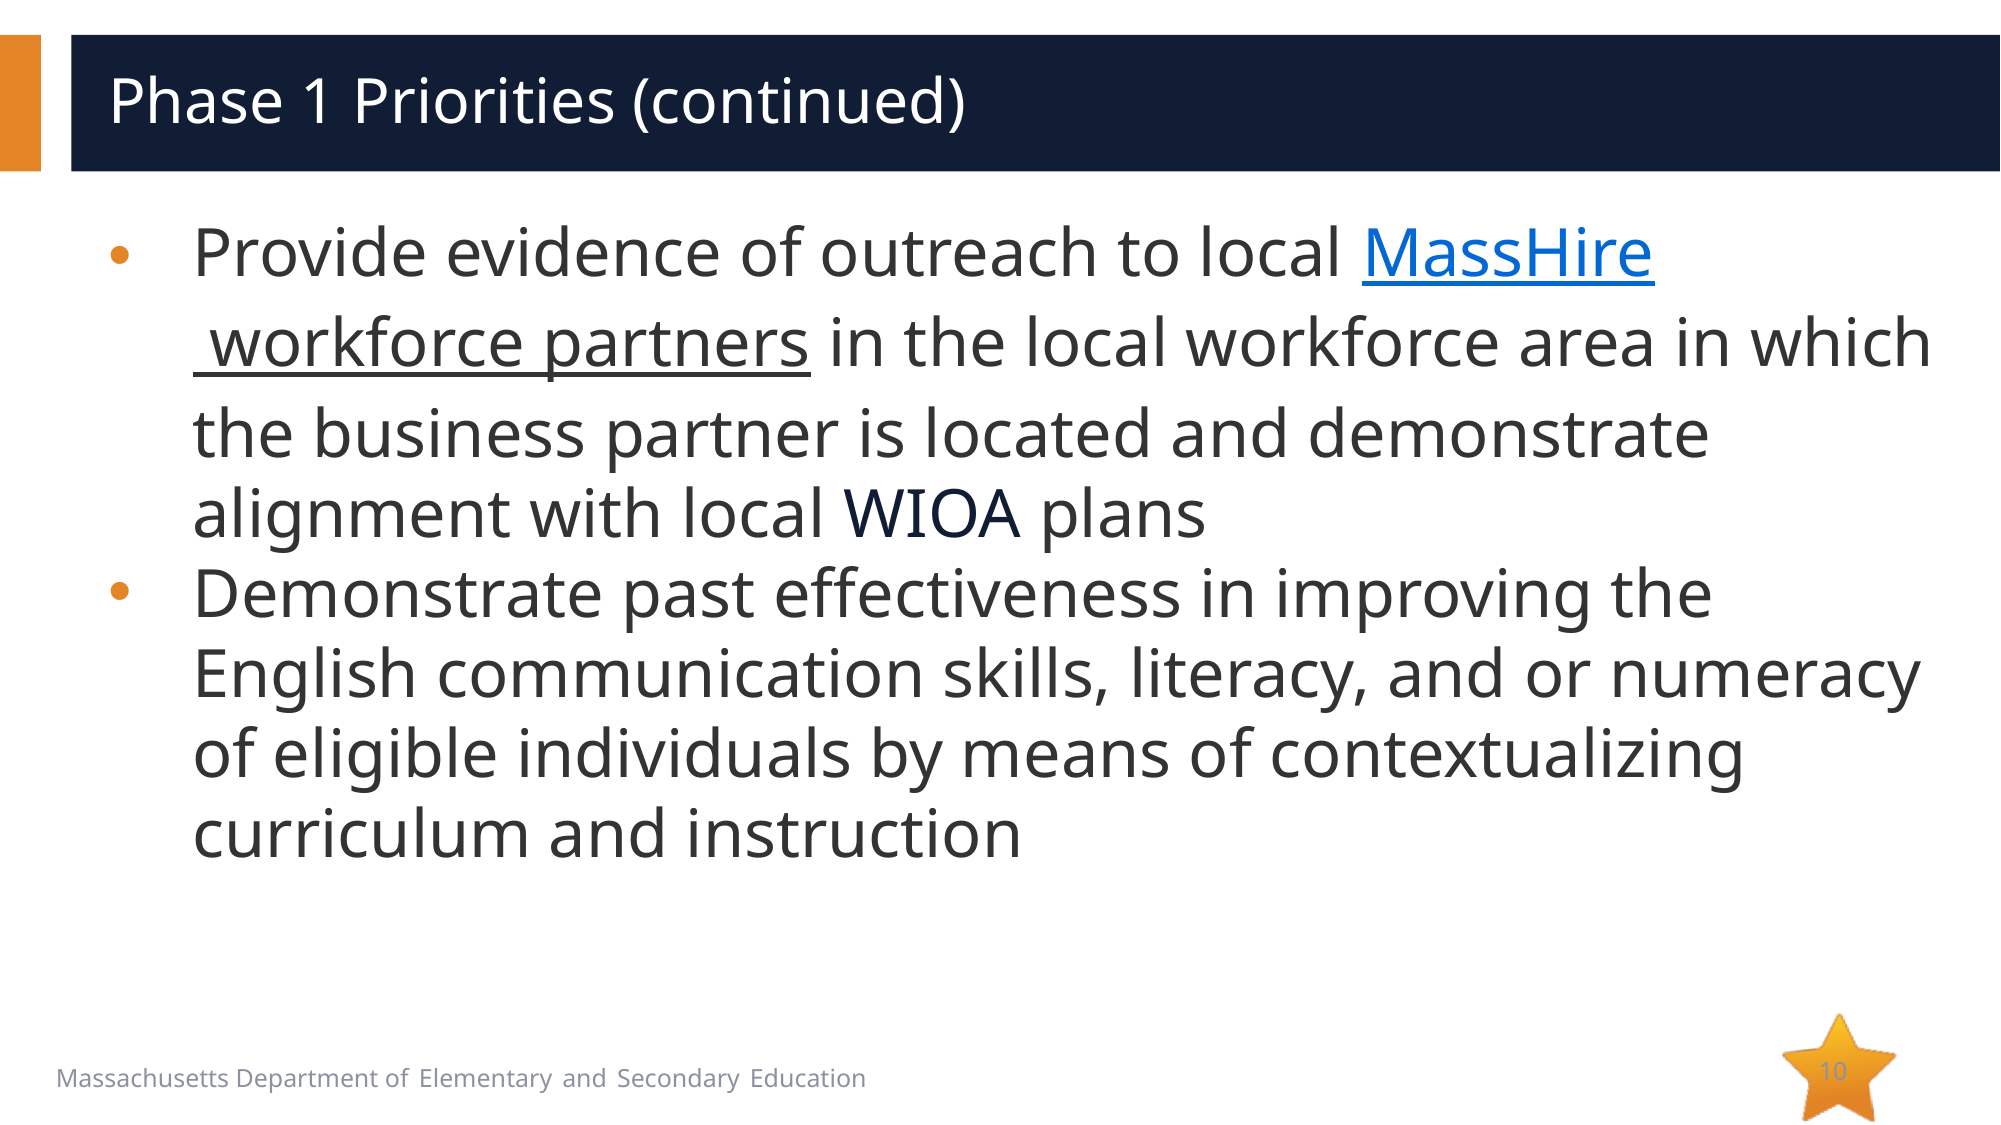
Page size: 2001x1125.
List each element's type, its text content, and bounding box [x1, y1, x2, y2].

slide_number 10 [1412, 1042, 1863, 1103]
title Phase 1 Priorities (continued) [93, 47, 1959, 159]
picture [1775, 1031, 1909, 1125]
list Provide evidence of outreach to local MassHire workforce partners in the local workforce area in which the business partner is located and demonstrate alignment with local WIOA plans Demonstrate past effectiveness in improving the English communication skills, literacy, and or numeracy of eligible individuals by means of contextualizing curriculum and instruction [93, 201, 1959, 1031]
